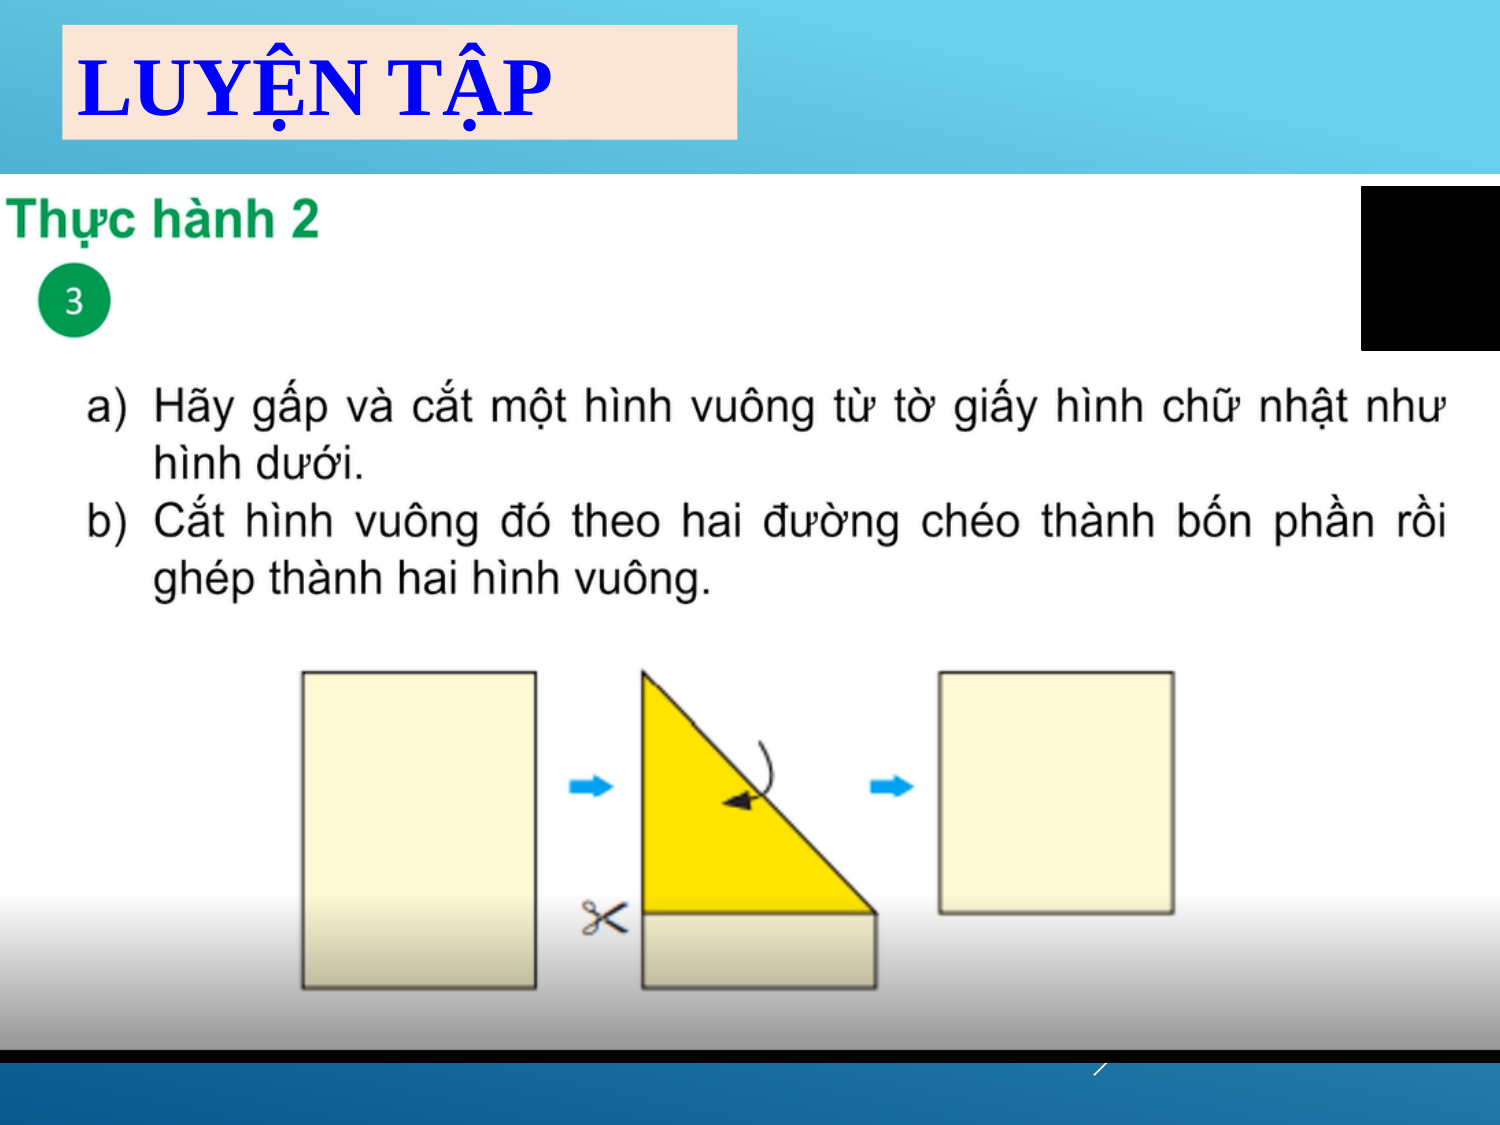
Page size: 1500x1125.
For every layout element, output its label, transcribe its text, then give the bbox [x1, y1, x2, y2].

picture [0, 174, 1500, 1063]
text_box LUYỆN TẬP [62, 24, 738, 140]
